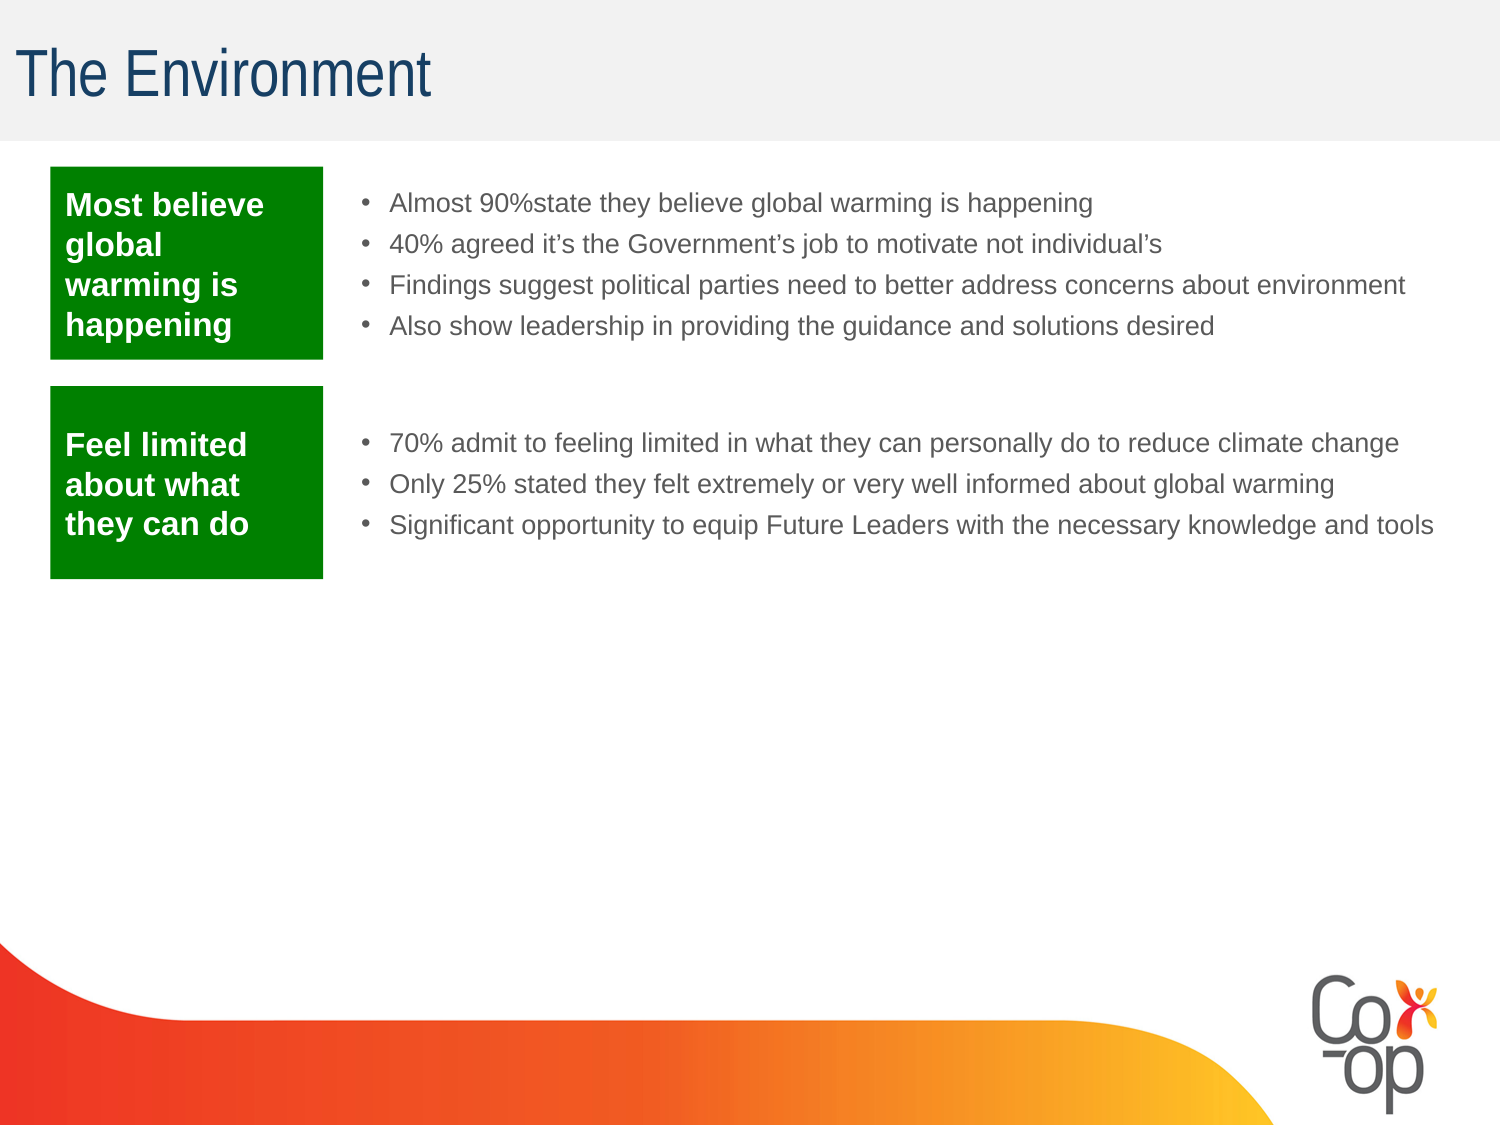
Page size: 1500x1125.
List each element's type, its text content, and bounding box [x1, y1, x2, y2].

text_box The Environment [0, 0, 1500, 141]
picture [0, 141, 1500, 1125]
text_box Most believe global warming is happening [50, 166, 324, 360]
text_box 70% admit to feeling limited in what they can personally do to reduce climate change Only 25% stated they felt extremely or very well informed about global warming Significant opportunity to equip Future Leaders with the necessary knowledge and tools [346, 386, 1454, 580]
text_box Almost 90%state they believe global warming is happening 40% agreed it’s the Government’s job to motivate not individual’s Findings suggest political parties need to better address concerns about environment Also show leadership in providing the guidance and solutions desired [346, 166, 1454, 360]
text_box Feel limited about what they can do [50, 386, 324, 580]
